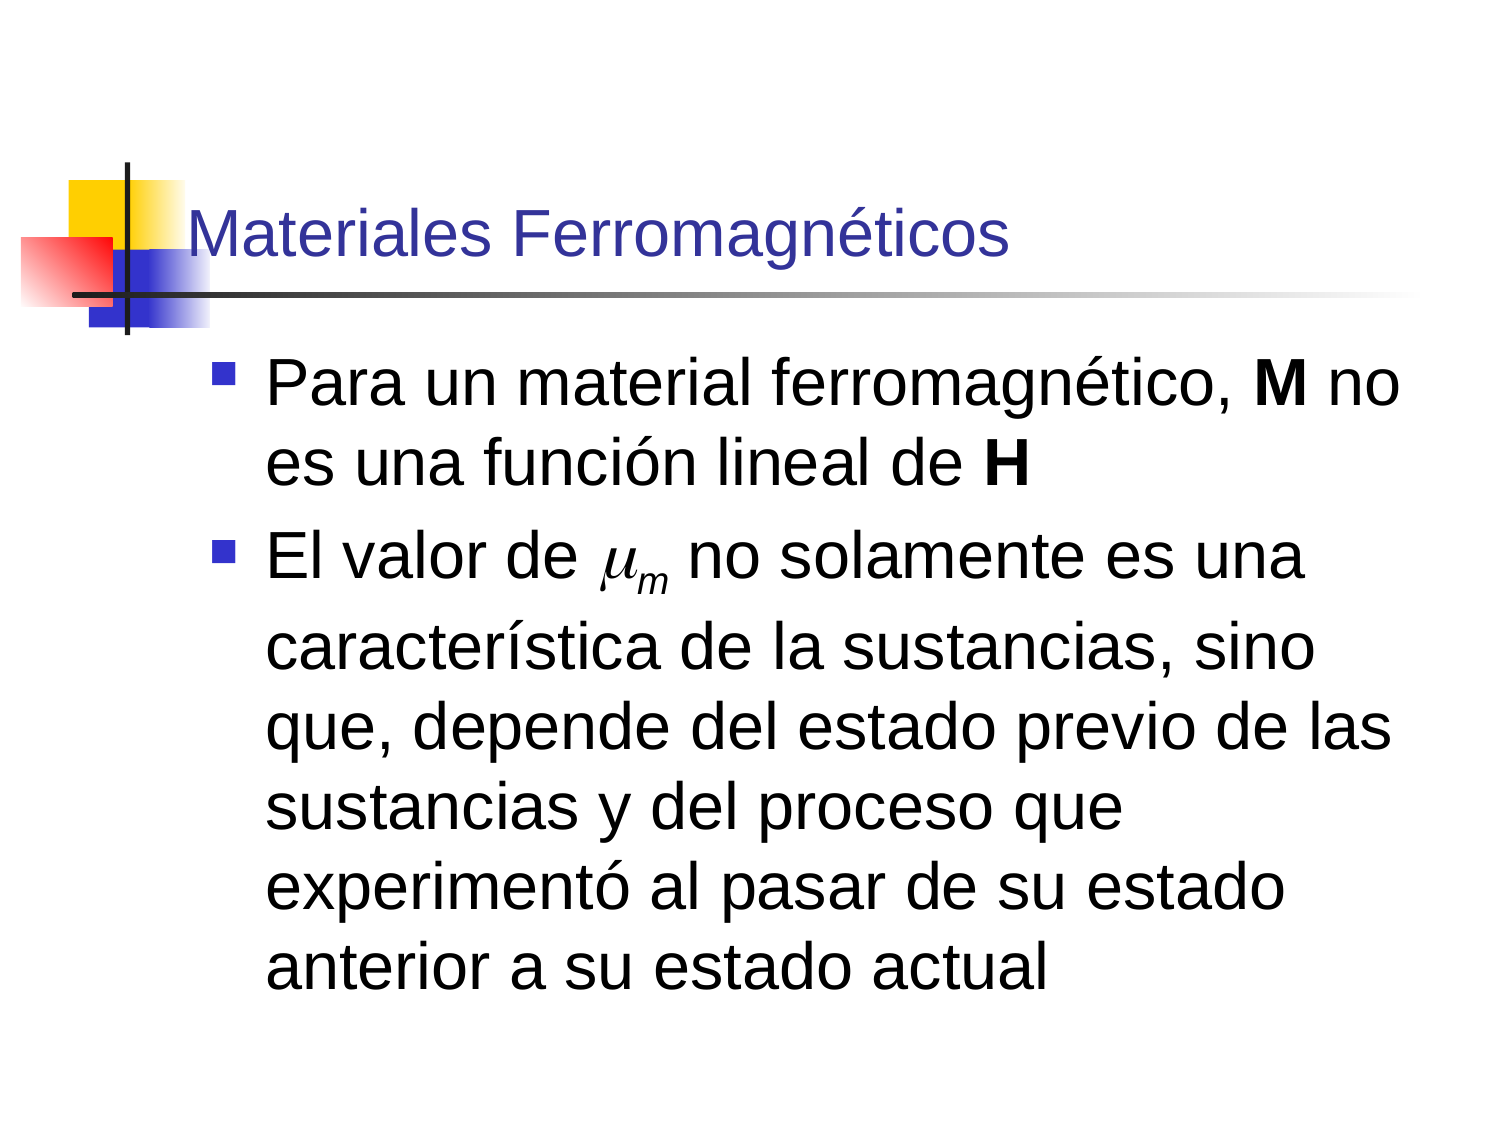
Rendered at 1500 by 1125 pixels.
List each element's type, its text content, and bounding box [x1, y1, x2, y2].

title Materiales Ferromagnéticos [171, 90, 1450, 278]
list Para un material ferromagnético, M no es una función lineal de H El valor de mm no solamente es una característica de la sustancias, sino que, depende del estado previo de las sustancias y del proceso que experimentó al pasar de su estado anterior a su estado actual [193, 331, 1469, 1006]
